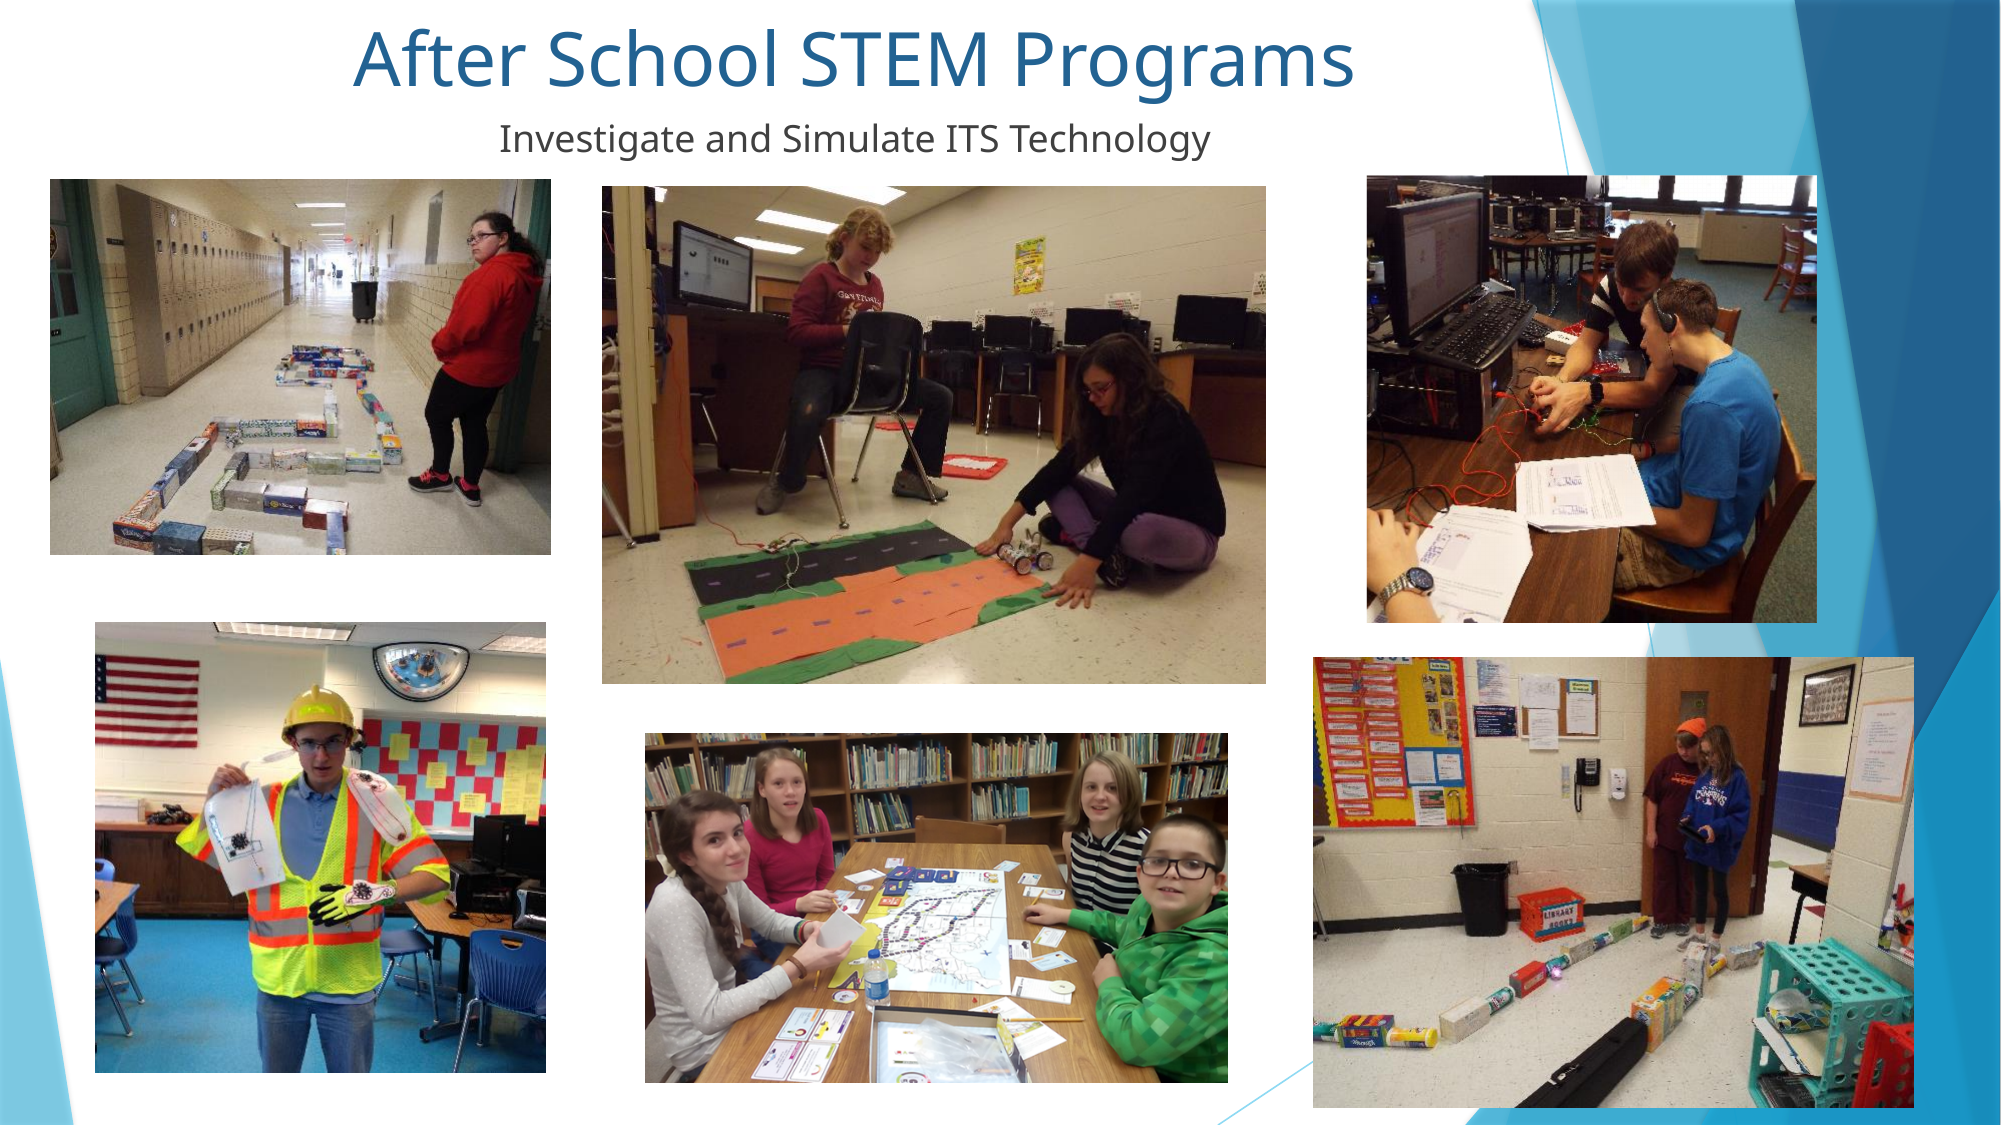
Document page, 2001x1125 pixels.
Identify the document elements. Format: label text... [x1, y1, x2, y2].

picture [644, 732, 1228, 1084]
picture [94, 621, 546, 1073]
list Investigate and Simulate ITS Technology [150, 107, 1561, 744]
picture [1312, 657, 1914, 1109]
title After School STEM Programs [150, 4, 1561, 107]
picture [49, 179, 551, 556]
picture [602, 185, 1267, 684]
picture [1367, 173, 1817, 625]
